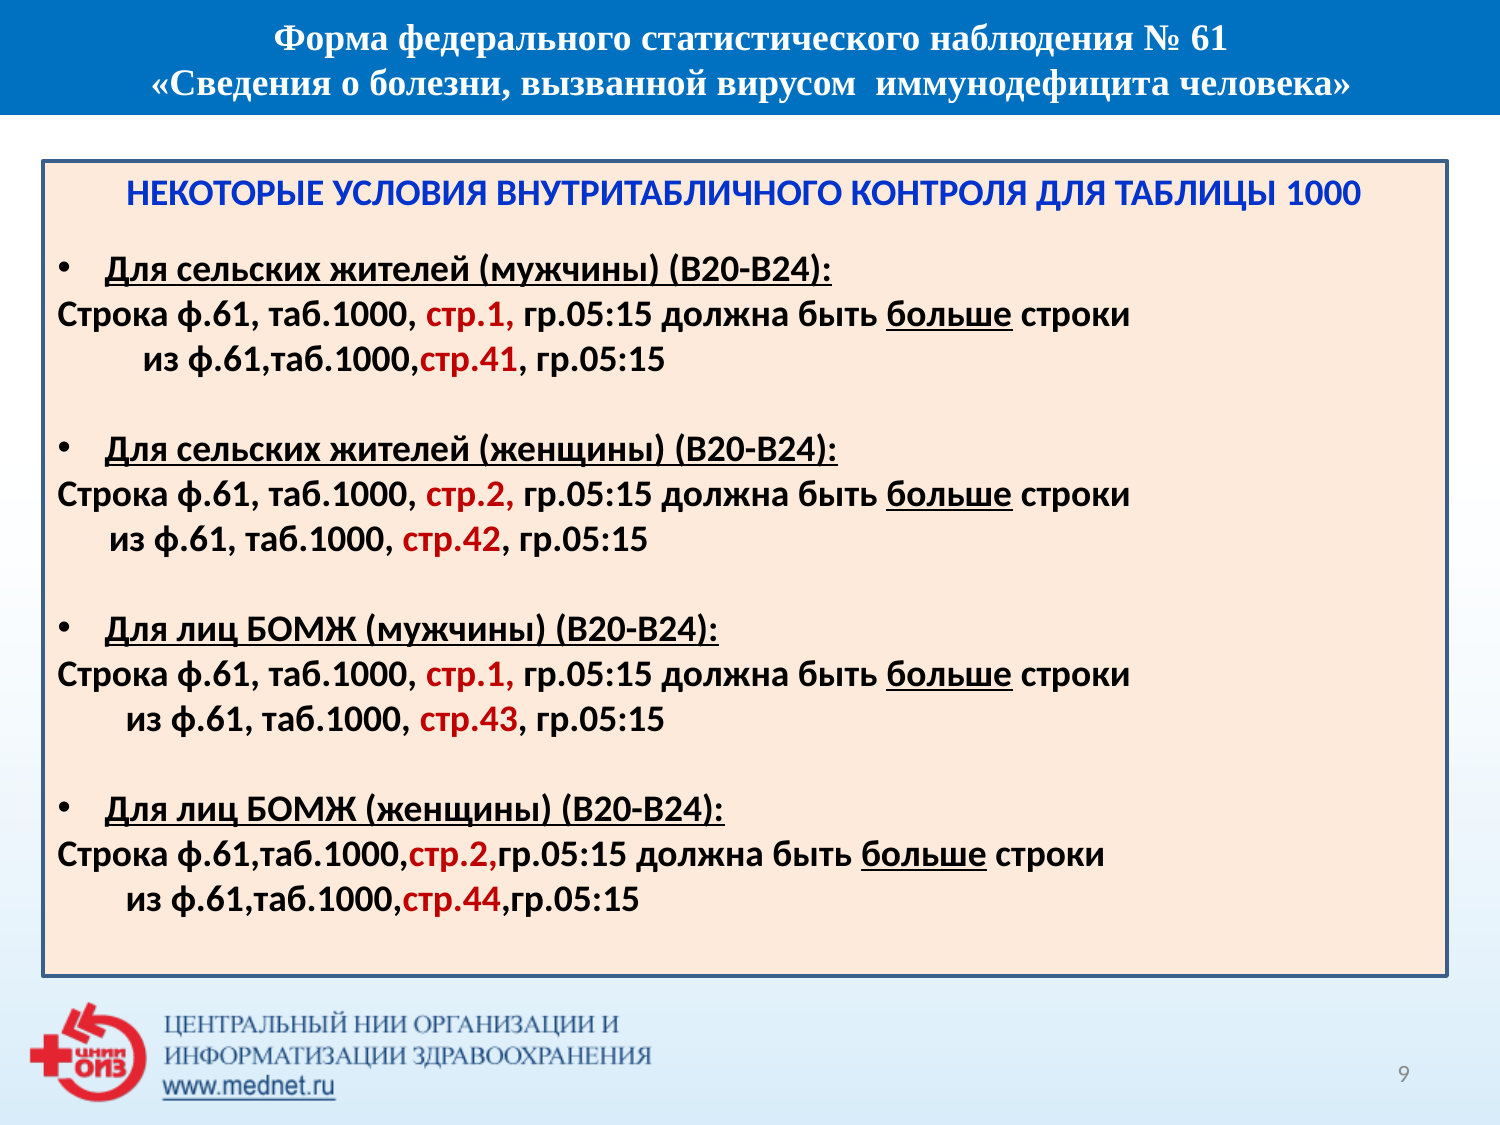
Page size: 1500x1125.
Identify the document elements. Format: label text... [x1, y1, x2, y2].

slide_number 9 [1074, 1042, 1425, 1103]
text_box Форма федерального статистического наблюдения № 61 «Сведения о болезни, вызванной вирусом иммунодефицита человека» [0, 0, 1500, 117]
text_box [41, 159, 1449, 978]
text_box НЕКОТОРЫЕ УСЛОВИЯ ВНУТРИТАБЛИЧНОГО КОНТРОЛЯ ДЛЯ ТАБЛИЦЫ 1000 [42, 160, 1447, 221]
picture [0, 117, 1500, 1125]
text_box Для сельских жителей (мужчины) (В20-В24): Строка ф.61, таб.1000, стр.1, гр.05:15 должна быть больше строки из ф.61,таб.1000,стр.41, гр.05:15 Для сельских жителей (женщины) (В20-В24): Строка ф.61, таб.1000, стр.2, гр.05:15 должна быть больше строки из ф.61, таб.1000, стр.42, гр.05:15 Для лиц БОМЖ (мужчины) (В20-В24): Строка ф.61, таб.1000, стр.1, гр.05:15 должна быть больше строки из ф.61, таб.1000, стр.43, гр.05:15 Для лиц БОМЖ (женщины) (В20-В24): Строка ф.61,таб.1000,стр.2,гр.05:15 должна быть больше строки из ф.61,таб.1000,стр.44,гр.05:15 [42, 221, 1412, 1062]
